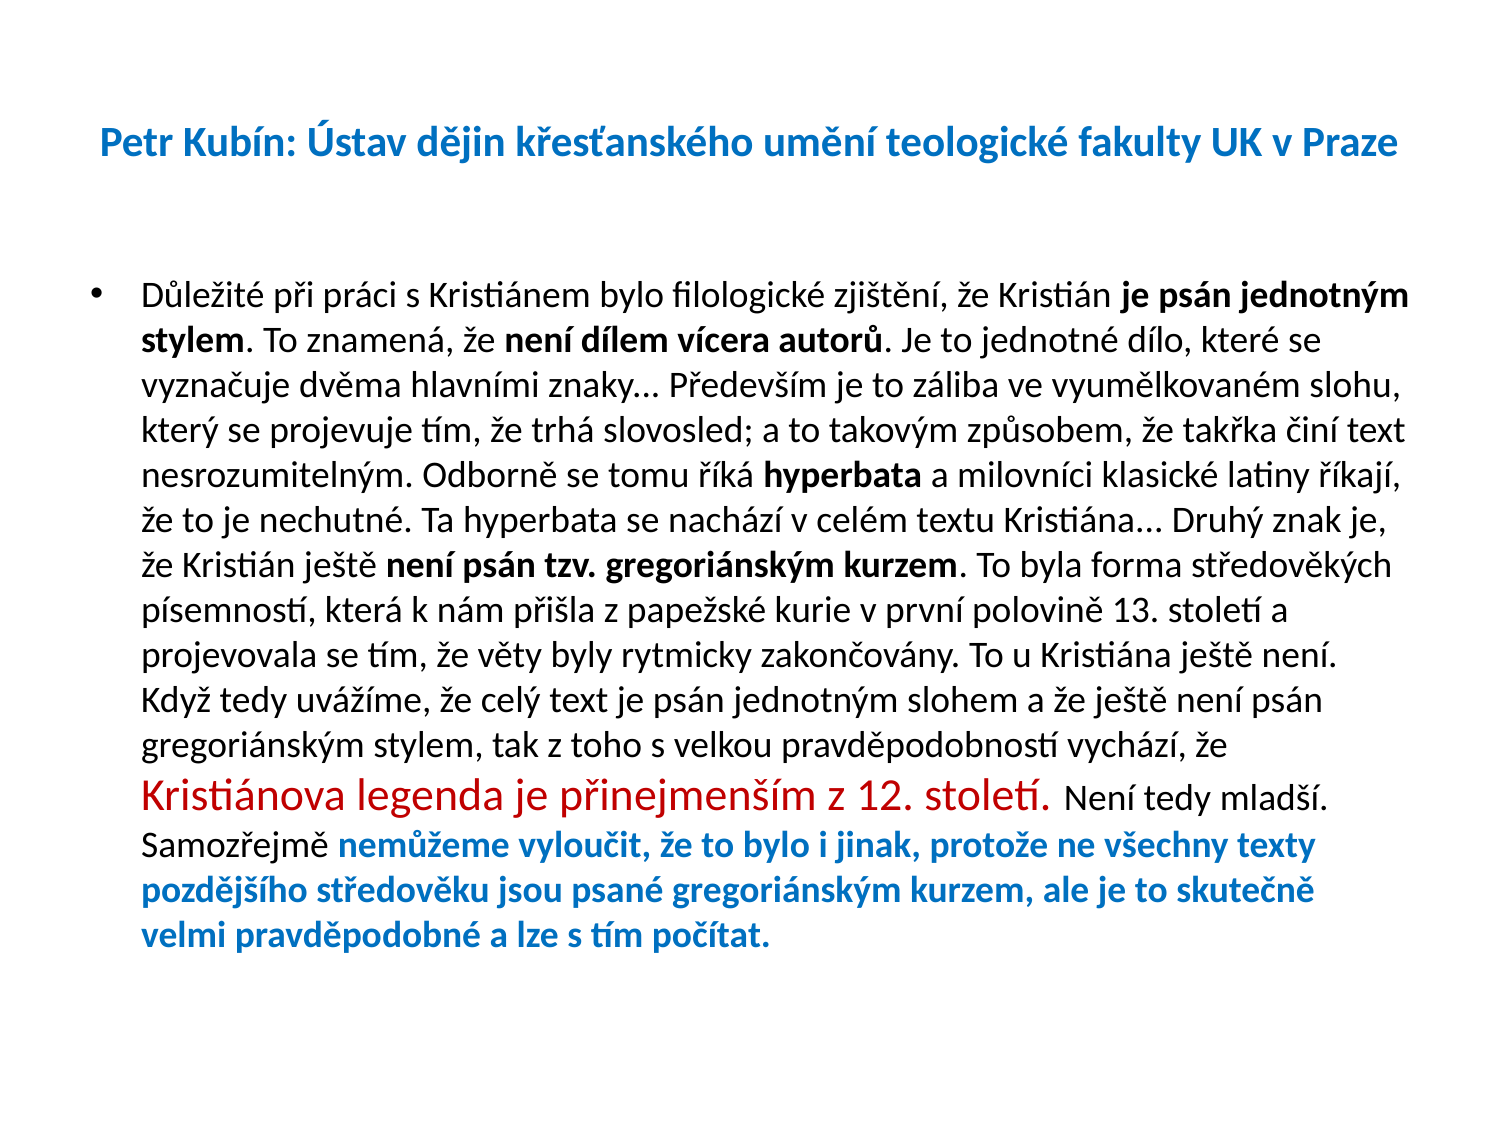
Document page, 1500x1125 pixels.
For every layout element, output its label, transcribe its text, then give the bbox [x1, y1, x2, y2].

title Petr Kubín: Ústav dějin křesťanského umění teologické fakulty UK v Praze [75, 45, 1425, 233]
list Důležité při práci s Kristiánem bylo filologické zjištění, že Kristián je psán jednotným stylem. To znamená, že není dílem vícera autorů. Je to jednotné dílo, které se vyznačuje dvěma hlavními znaky... Především je to záliba ve vyumělkovaném slohu, který se projevuje tím, že trhá slovosled; a to takovým způsobem, že takřka činí text nesrozumitelným. Odborně se tomu říká hyperbata a milovníci klasické latiny říkají, že to je nechutné. Ta hyperbata se nachází v celém textu Kristiána... Druhý znak je, že Kristián ještě není psán tzv. gregoriánským kurzem. To byla forma středověkých písemností, která k nám přišla z papežské kurie v první polovině 13. století a projevovala se tím, že věty byly rytmicky zakončovány. To u Kristiána ještě není. Když tedy uvážíme, že celý text je psán jednotným slohem a že ještě není psán gregoriánským stylem, tak z toho s velkou pravděpodobností vychází, že Kristiánova legenda je přinejmenším z 12. století. Není tedy mladší. Samozřejmě nemůžeme vyloučit, že to bylo i jinak, protože ne všechny texty pozdějšího středověku jsou psané gregoriánským kurzem, ale je to skutečně velmi pravděpodobné a lze s tím počítat. [75, 262, 1425, 1005]
